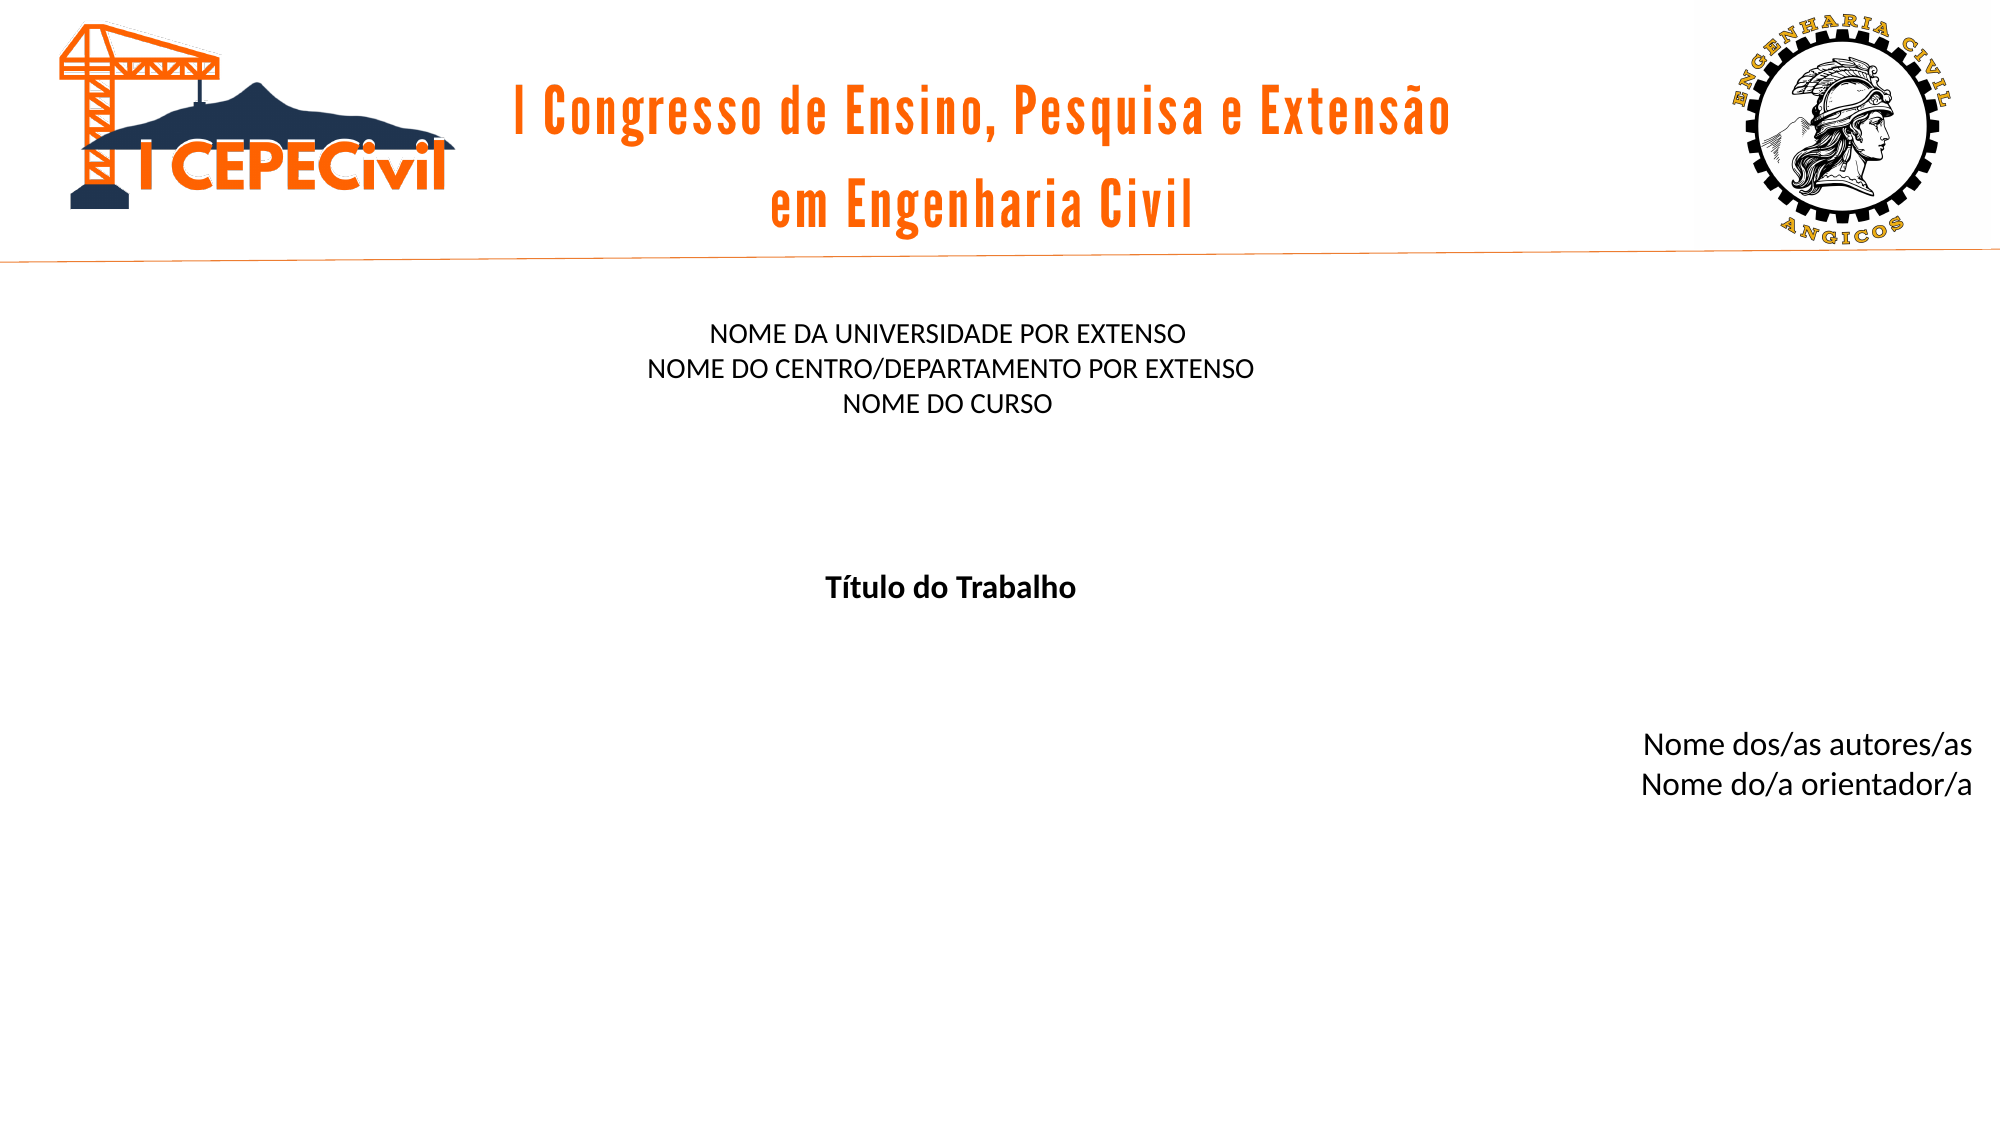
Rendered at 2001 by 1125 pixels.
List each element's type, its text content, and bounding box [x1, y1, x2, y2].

picture [59, 4, 1486, 260]
subtitle Nome dos/as autores/as Nome do/a orientador/a [863, 707, 1989, 838]
text_box NOME DA UNIVERSIDADE POR EXTENSO NOME DO CENTRO/DEPARTAMENTO POR EXTENSO NOME DO CURSO [388, 299, 1514, 435]
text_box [0, 248, 2000, 263]
picture [1694, 0, 1991, 249]
title Título do Trabalho [394, 435, 1508, 621]
